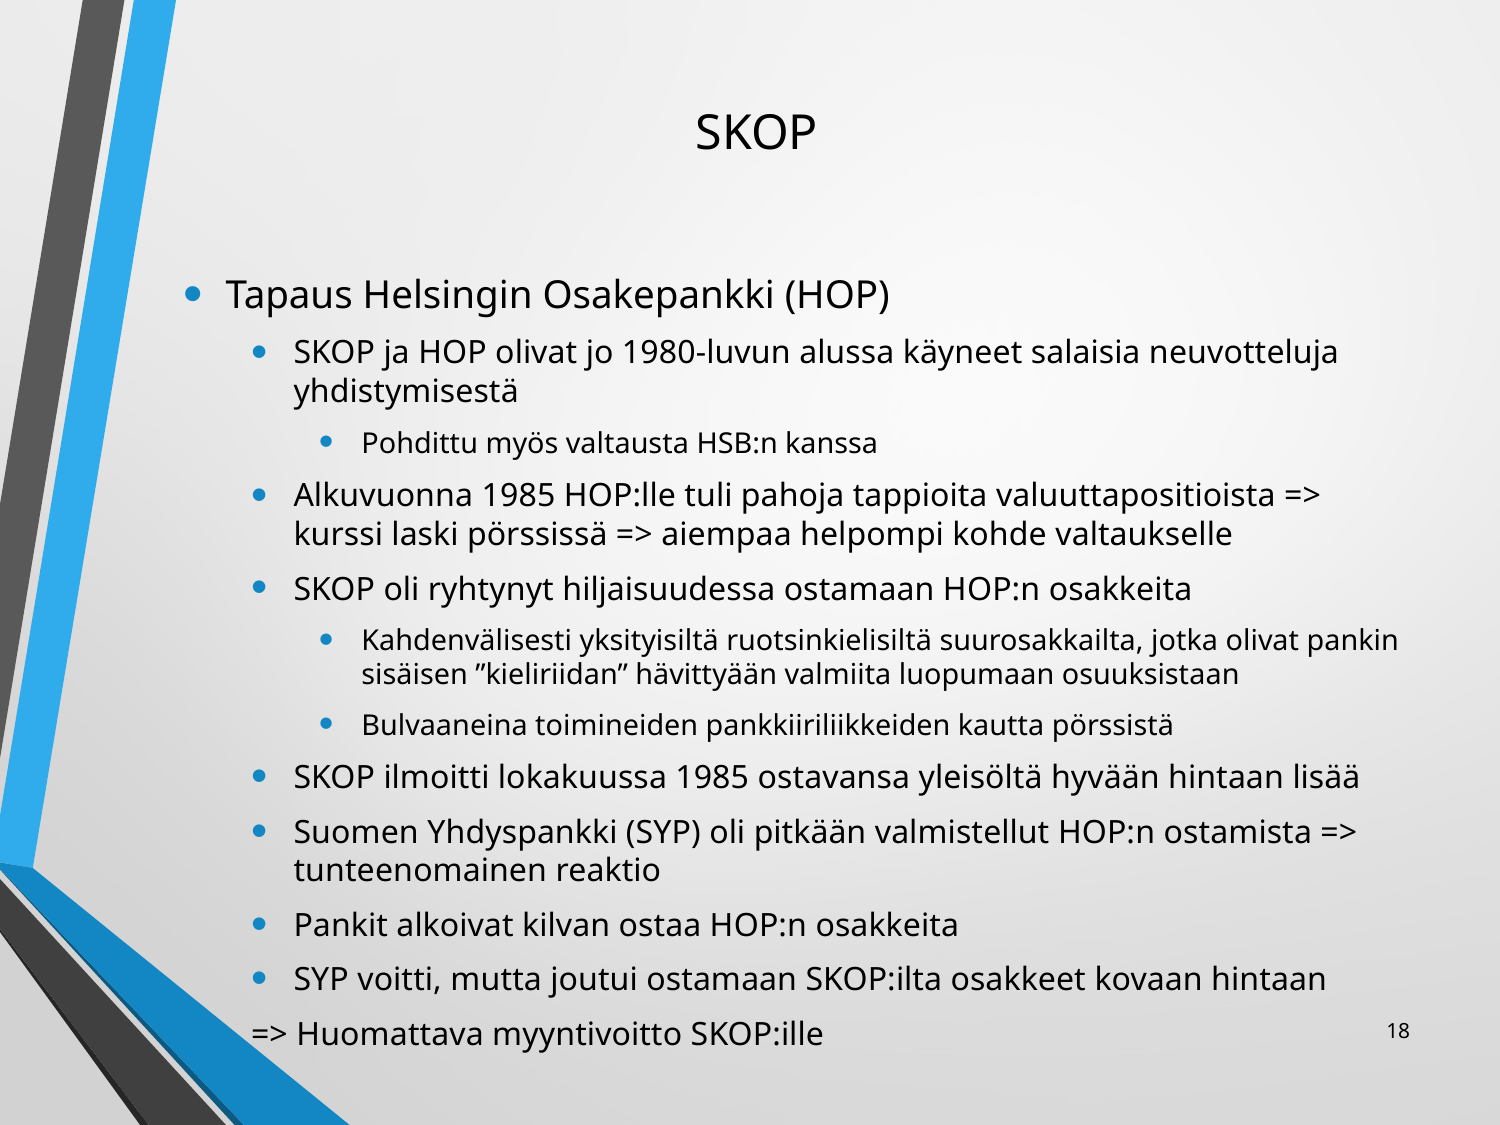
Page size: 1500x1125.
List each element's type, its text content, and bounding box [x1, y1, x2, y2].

title SKOP [82, 93, 1432, 225]
list Tapaus Helsingin Osakepankki (HOP) SKOP ja HOP olivat jo 1980-luvun alussa käyneet salaisia neuvotteluja yhdistymisestä Pohdittu myös valtausta HSB:n kanssa Alkuvuonna 1985 HOP:lle tuli pahoja tappioita valuuttapositioista => kurssi laski pörssissä => aiempaa helpompi kohde valtaukselle SKOP oli ryhtynyt hiljaisuudessa ostamaan HOP:n osakkeita Kahdenvälisesti yksityisiltä ruotsinkielisiltä suurosakkailta, jotka olivat pankin sisäisen ”kieliriidan” hävittyään valmiita luopumaan osuuksistaan Bulvaaneina toimineiden pankkiiriliikkeiden kautta pörssistä SKOP ilmoitti lokakuussa 1985 ostavansa yleisöltä hyvään hintaan lisää Suomen Yhdyspankki (SYP) oli pitkään valmistellut HOP:n ostamista => tunteenomainen reaktio Pankit alkoivat kilvan ostaa HOP:n osakkeita SYP voitti, mutta joutui ostamaan SKOP:ilta osakkeet kovaan hintaan => Huomattava myyntivoitto SKOP:ille [168, 262, 1432, 1062]
slide_number 18 [1354, 1001, 1425, 1062]
